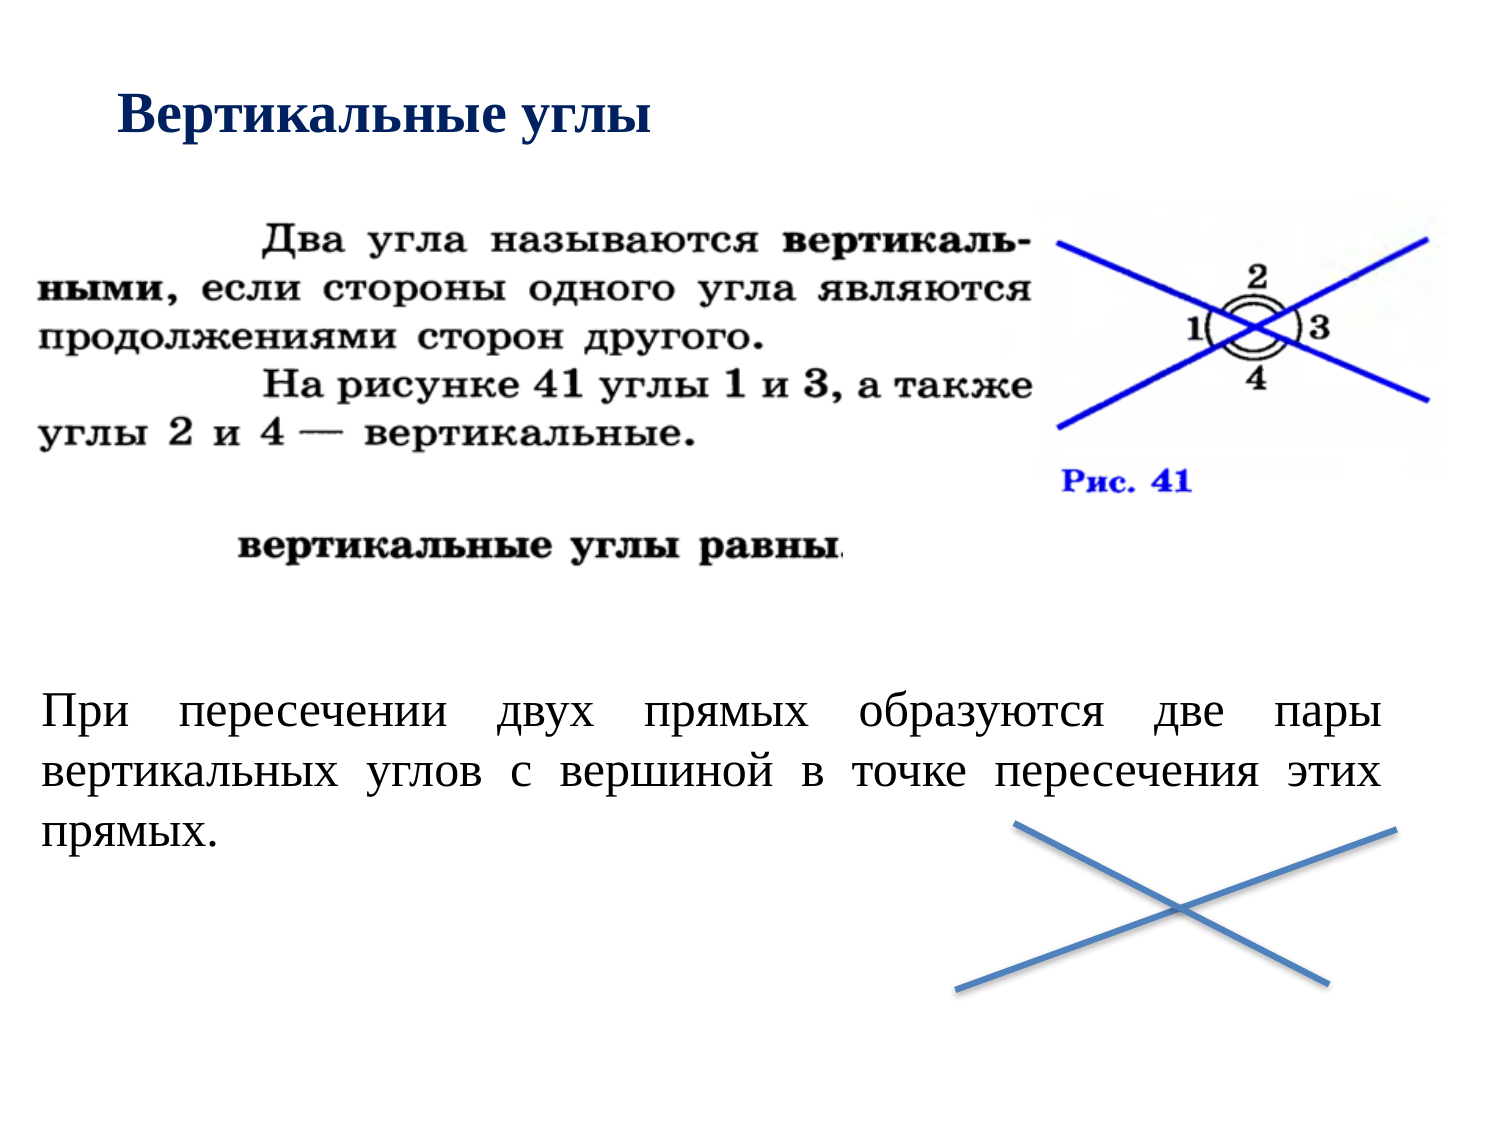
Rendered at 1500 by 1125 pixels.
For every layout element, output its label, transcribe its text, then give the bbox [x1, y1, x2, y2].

picture [21, 198, 1447, 501]
picture [229, 530, 843, 569]
text_box При пересечении двух прямых образуются две пары вертикальных углов с вершиной в точке пересечения этих прямых. [26, 668, 1397, 864]
text_box Вертикальные углы [103, 66, 668, 152]
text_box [946, 744, 1397, 1064]
